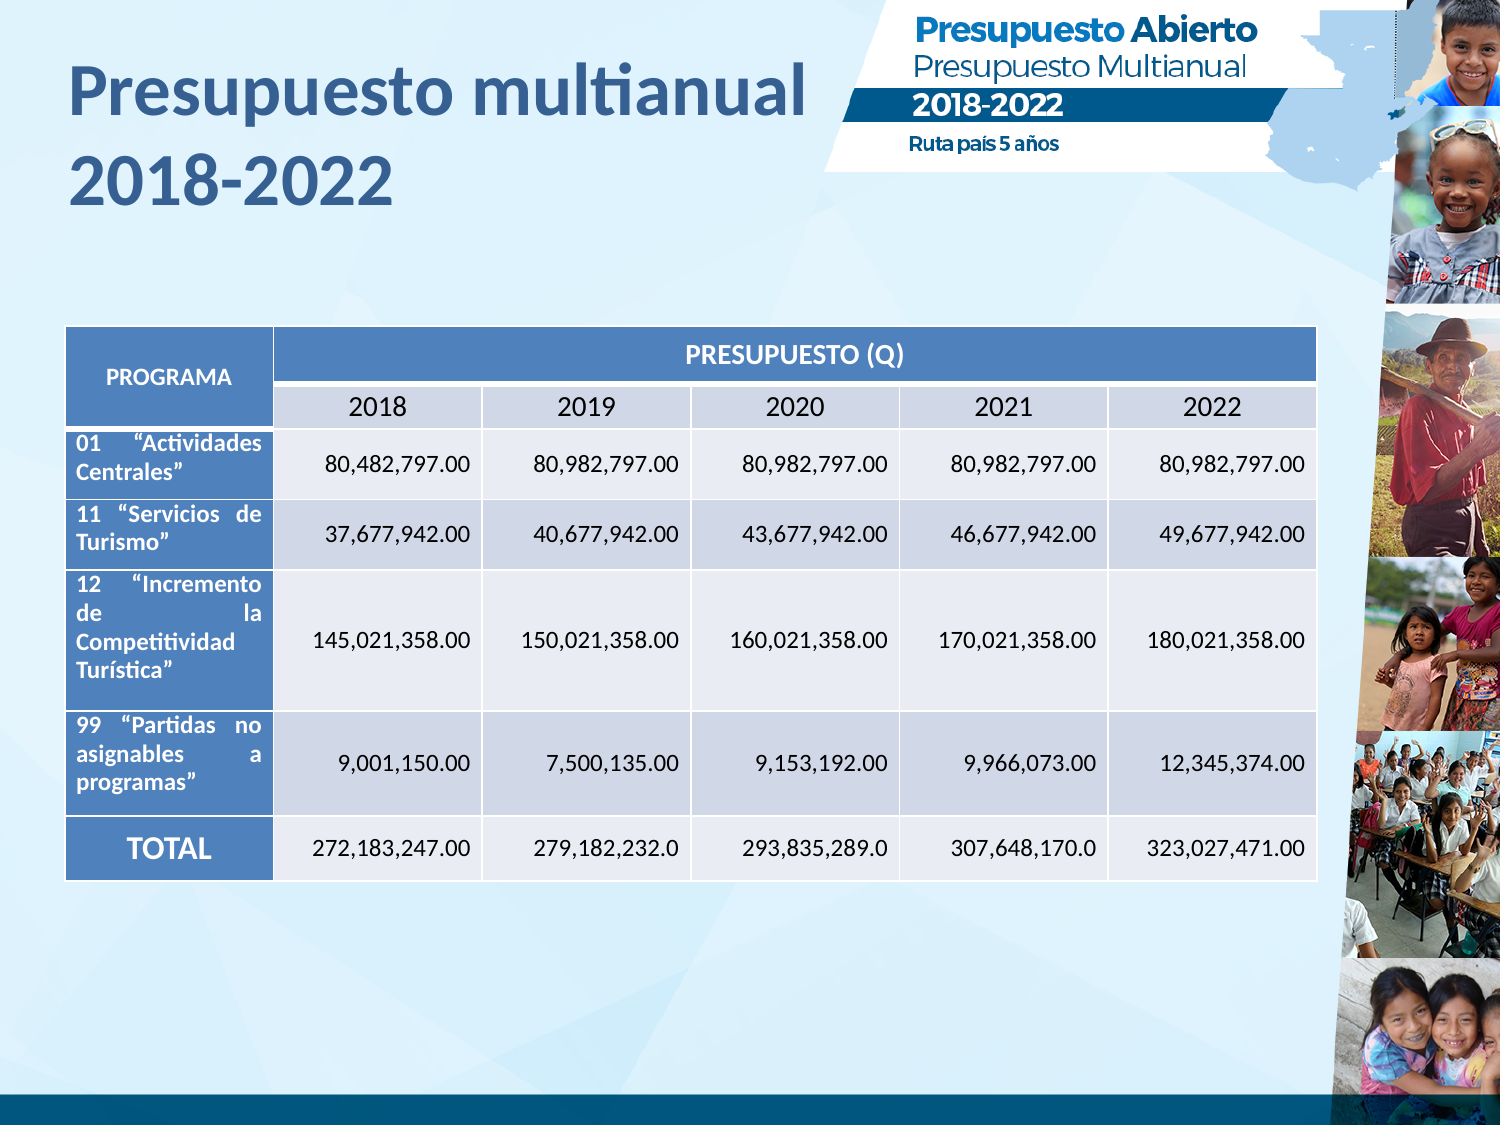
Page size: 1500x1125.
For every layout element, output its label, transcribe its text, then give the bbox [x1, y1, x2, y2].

table_cell 80,482,797.00 [274, 430, 481, 499]
table_cell 323,027,471.00 [1109, 817, 1316, 880]
table_cell 2019 [483, 387, 690, 428]
table_cell 9,153,192.00 [692, 712, 899, 815]
picture [1401, 1104, 1409, 1113]
table_cell 11 “Servicios de Turismo” [66, 500, 273, 569]
table_cell 43,677,942.00 [692, 500, 899, 569]
table_cell 2018 [274, 387, 481, 428]
table_cell 9,966,073.00 [900, 712, 1107, 815]
table_cell 2022 [1109, 387, 1316, 428]
table_cell 307,648,170.0 [900, 817, 1107, 880]
table_cell 9,001,150.00 [274, 712, 481, 815]
table_cell 80,982,797.00 [483, 430, 690, 499]
table_cell 49,677,942.00 [1109, 500, 1316, 569]
table_cell 2020 [692, 387, 899, 428]
table_cell 80,982,797.00 [1109, 430, 1316, 499]
table_cell 145,021,358.00 [274, 571, 481, 710]
table_cell 46,677,942.00 [900, 500, 1107, 569]
table_cell 40,677,942.00 [483, 500, 690, 569]
table_header PROGRAMA [66, 327, 273, 426]
table_cell 37,677,942.00 [274, 500, 481, 569]
table_cell 279,182,232.0 [483, 817, 690, 880]
table_cell TOTAL [66, 817, 273, 880]
table_cell 80,982,797.00 [900, 430, 1107, 499]
table_cell 12,345,374.00 [1109, 712, 1316, 815]
table_cell 99 “Partidas no asignables a programas” [66, 712, 273, 815]
table_cell 150,021,358.00 [483, 571, 690, 710]
title Presupuesto multianual 2018-2022 [53, 30, 835, 230]
picture [0, 0, 1500, 1125]
table_cell 180,021,358.00 [1109, 571, 1316, 710]
table_cell 01 “Actividades Centrales” [66, 432, 273, 499]
table_cell 293,835,289.0 [692, 817, 899, 880]
table_cell 80,982,797.00 [692, 430, 899, 499]
table_cell 2021 [900, 387, 1107, 428]
table_cell 7,500,135.00 [483, 712, 690, 815]
table_cell 170,021,358.00 [900, 571, 1107, 710]
table_cell 272,183,247.00 [274, 817, 481, 880]
table_cell 160,021,358.00 [692, 571, 899, 710]
table_header PRESUPUESTO (Q) [274, 327, 1316, 381]
table_cell 12 “Incremento de la Competitividad Turística” [66, 571, 273, 710]
